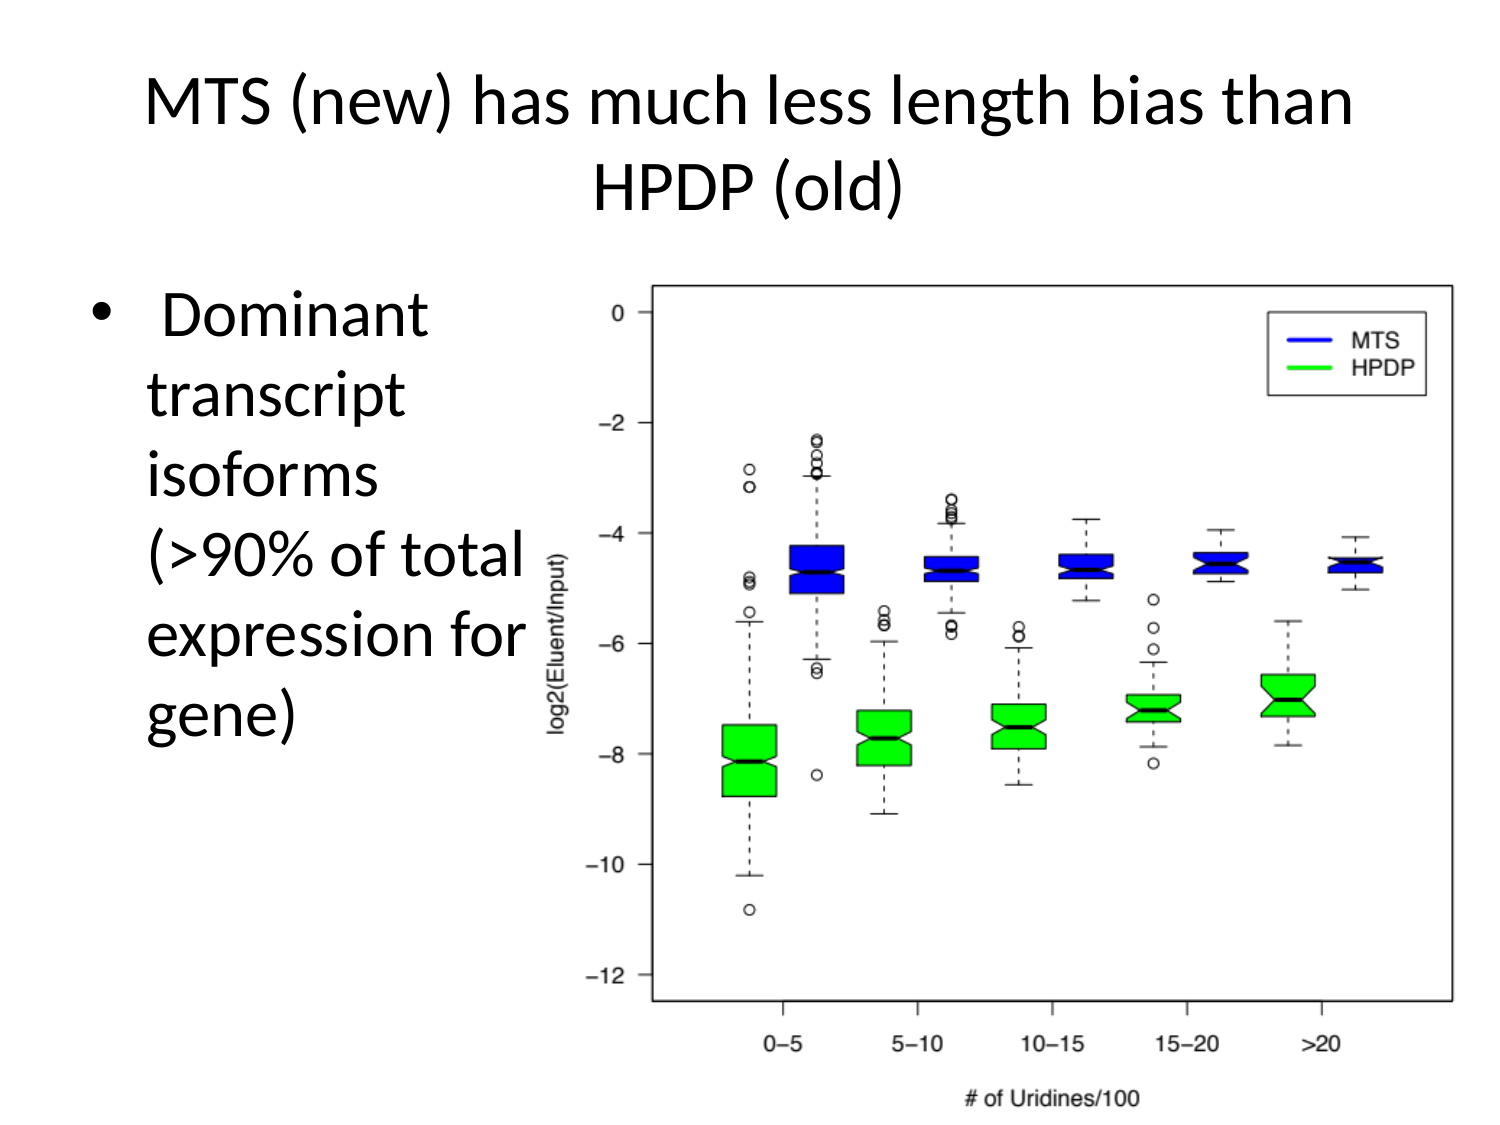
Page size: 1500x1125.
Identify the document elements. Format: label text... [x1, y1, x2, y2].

picture [541, 197, 1500, 1125]
title MTS (new) has much less length bias than HPDP (old) [75, 45, 1425, 233]
list Dominant transcript isoforms (>90% of total expression for gene) [75, 262, 536, 1005]
